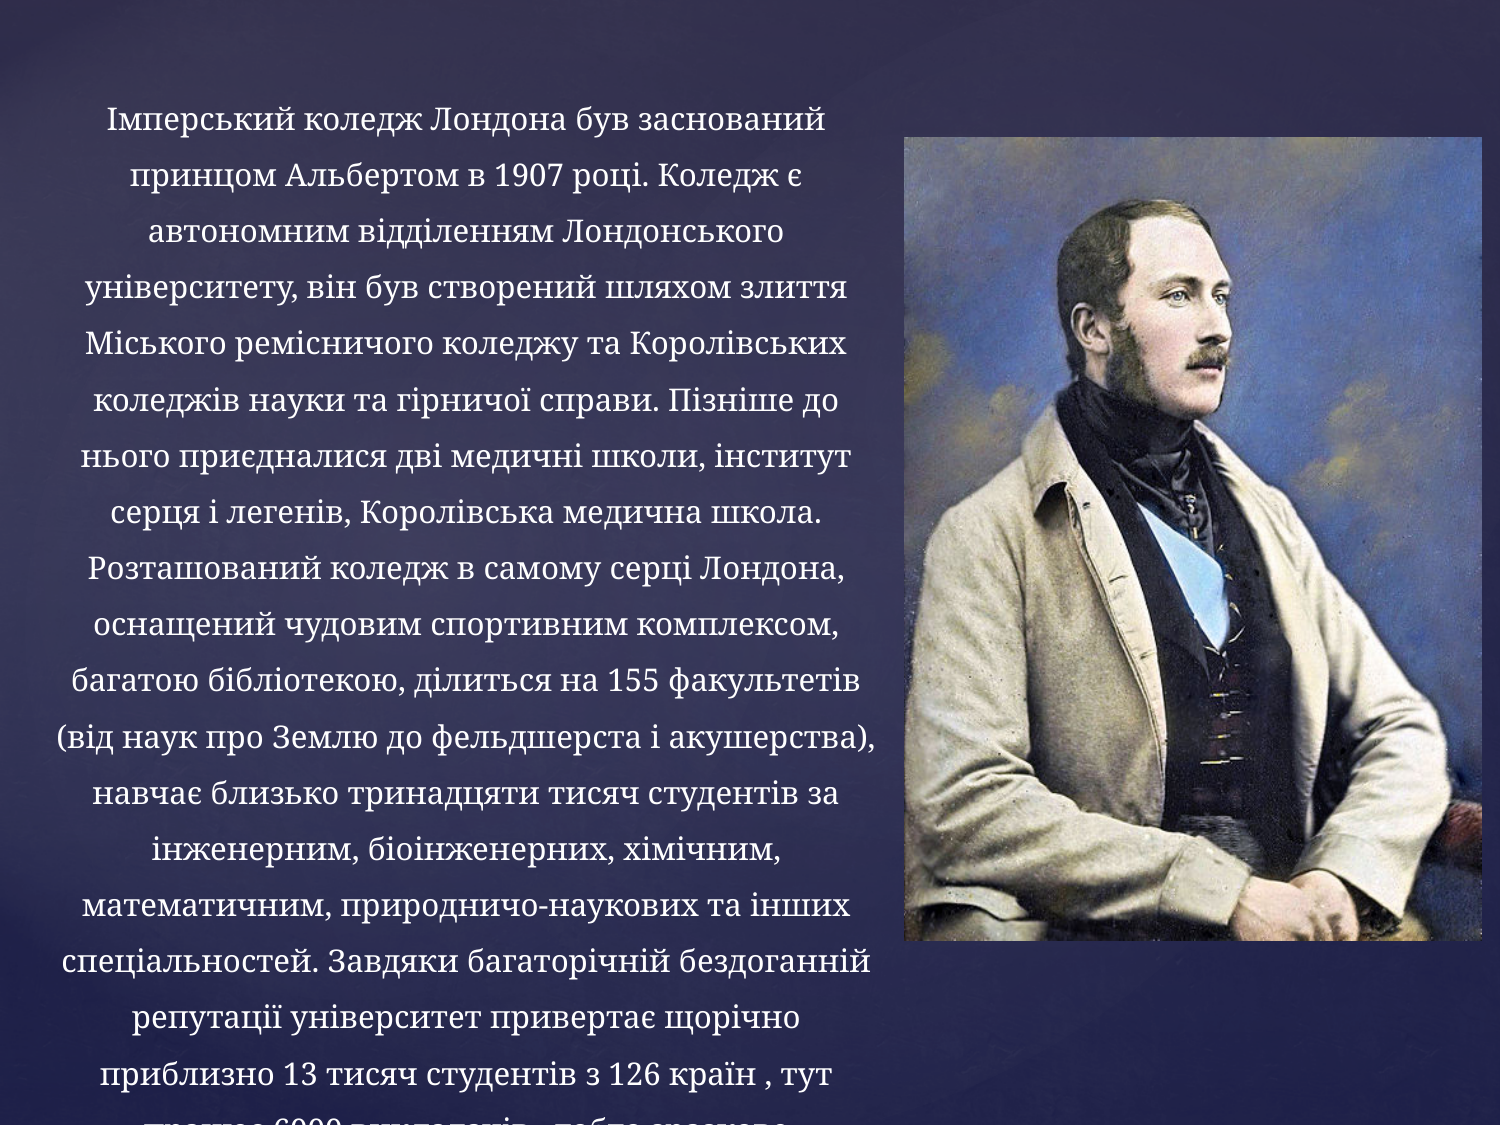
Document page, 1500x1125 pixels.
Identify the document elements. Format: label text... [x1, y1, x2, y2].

picture [904, 136, 1483, 941]
text_box Iмперський коледж Лондона був заснований принцом Альбертом в 1907 роцi. Коледж є автономним відділенням Лондонського університету, він був створений шляхом злиття Міського ремісничого коледжу та Королівських коледжів науки та гірничої справи. Пізніше до нього приєдналися дві медичні школи, інститут серця і легенів, Королівська медична школа. Розташований коледж в самому серці Лондона, оснащений чудовим спортивним комплексом, багатою бібліотекою, ділиться на 155 факультетів (від наук про Землю до фельдшерста і акушерства), навчає близько тринадцяти тисяч студентів за інженерним, біоінженерних, хімічним, математичним, природничо-наукових та інших спеціальностей. Завдяки багаторічній бездоганній репутації університет привертає щорічно приблизно 13 тисяч студентів з 126 країн , тут працює 6000 викладачів , тобто зразкове співвідношення студент- професор - 2:1. [29, 72, 904, 1125]
